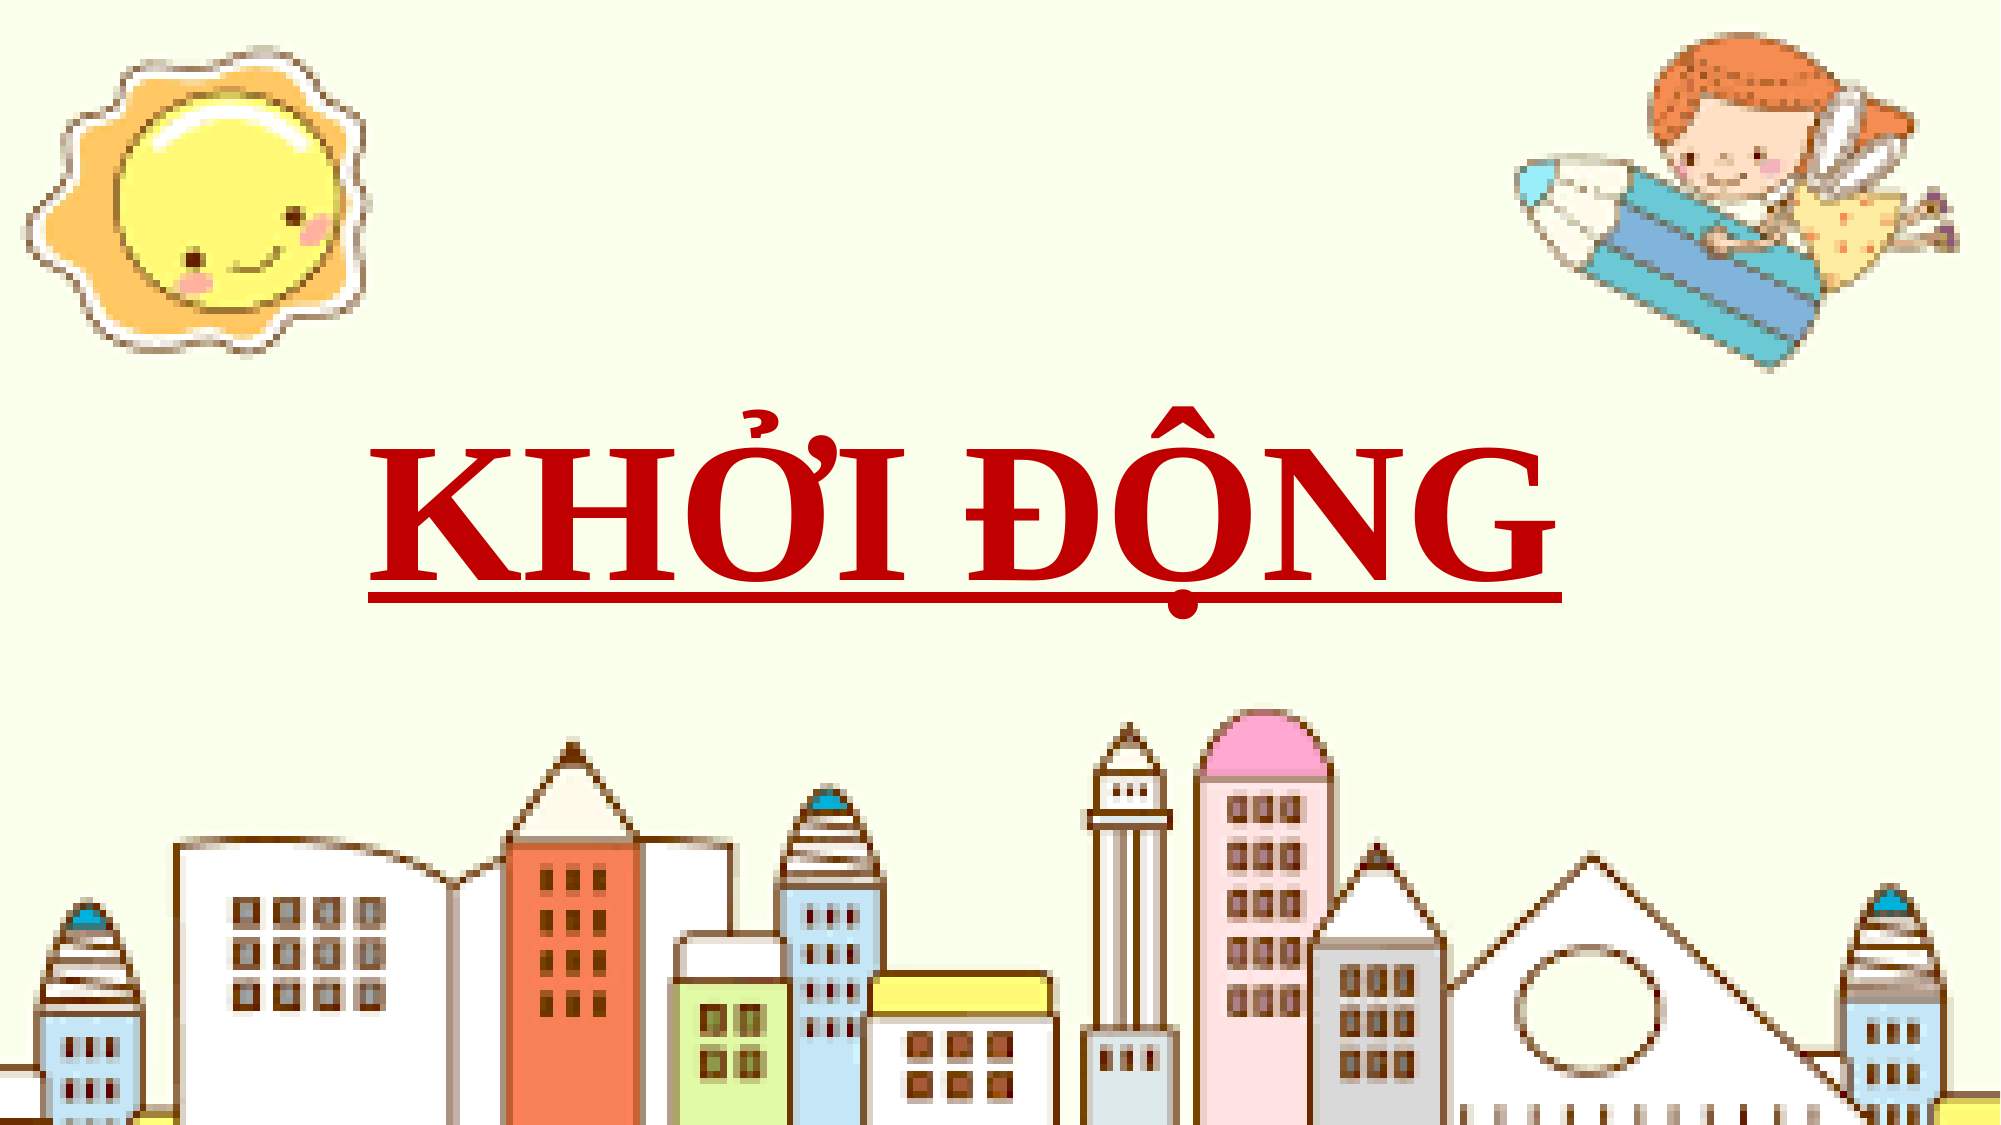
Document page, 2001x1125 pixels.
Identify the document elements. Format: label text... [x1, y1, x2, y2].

text_box KHỞI ĐỘNG [196, 373, 1733, 629]
picture [0, 0, 2001, 1125]
